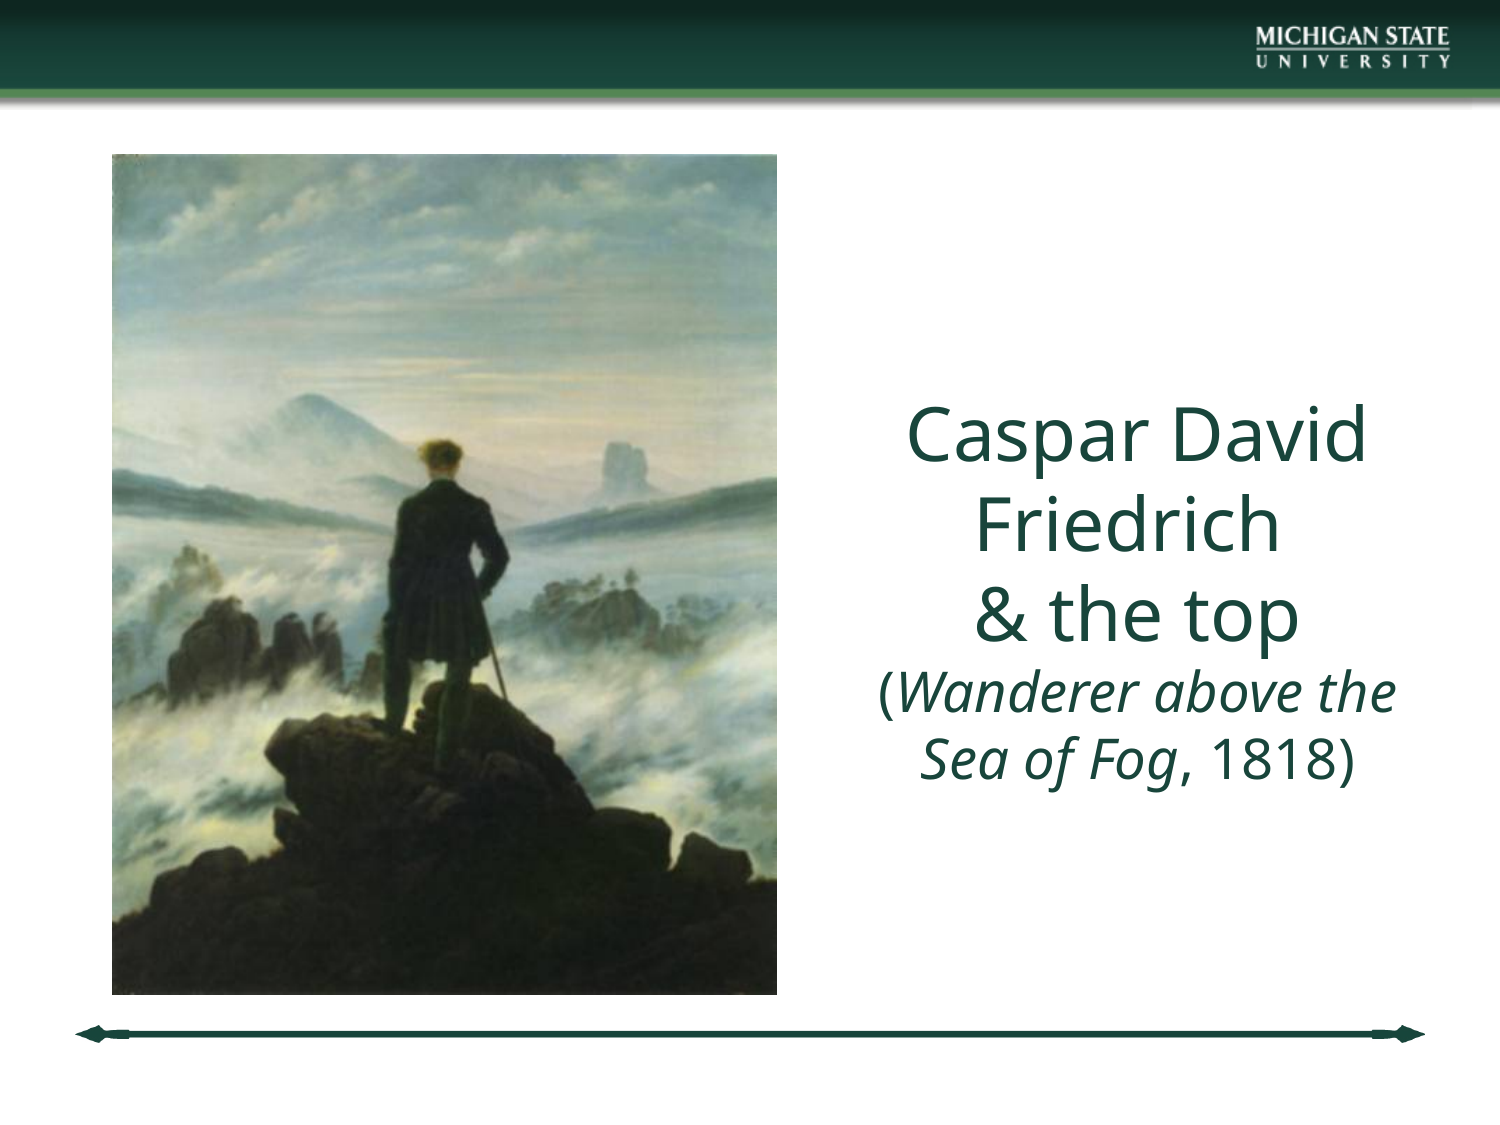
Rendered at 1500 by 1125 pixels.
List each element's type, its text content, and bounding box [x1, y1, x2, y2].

title Caspar David Friedrich & the top (Wanderer above the Sea of Fog, 1818) [836, 378, 1440, 872]
picture [75, 1025, 1425, 1043]
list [112, 154, 777, 995]
picture [0, 0, 1500, 110]
